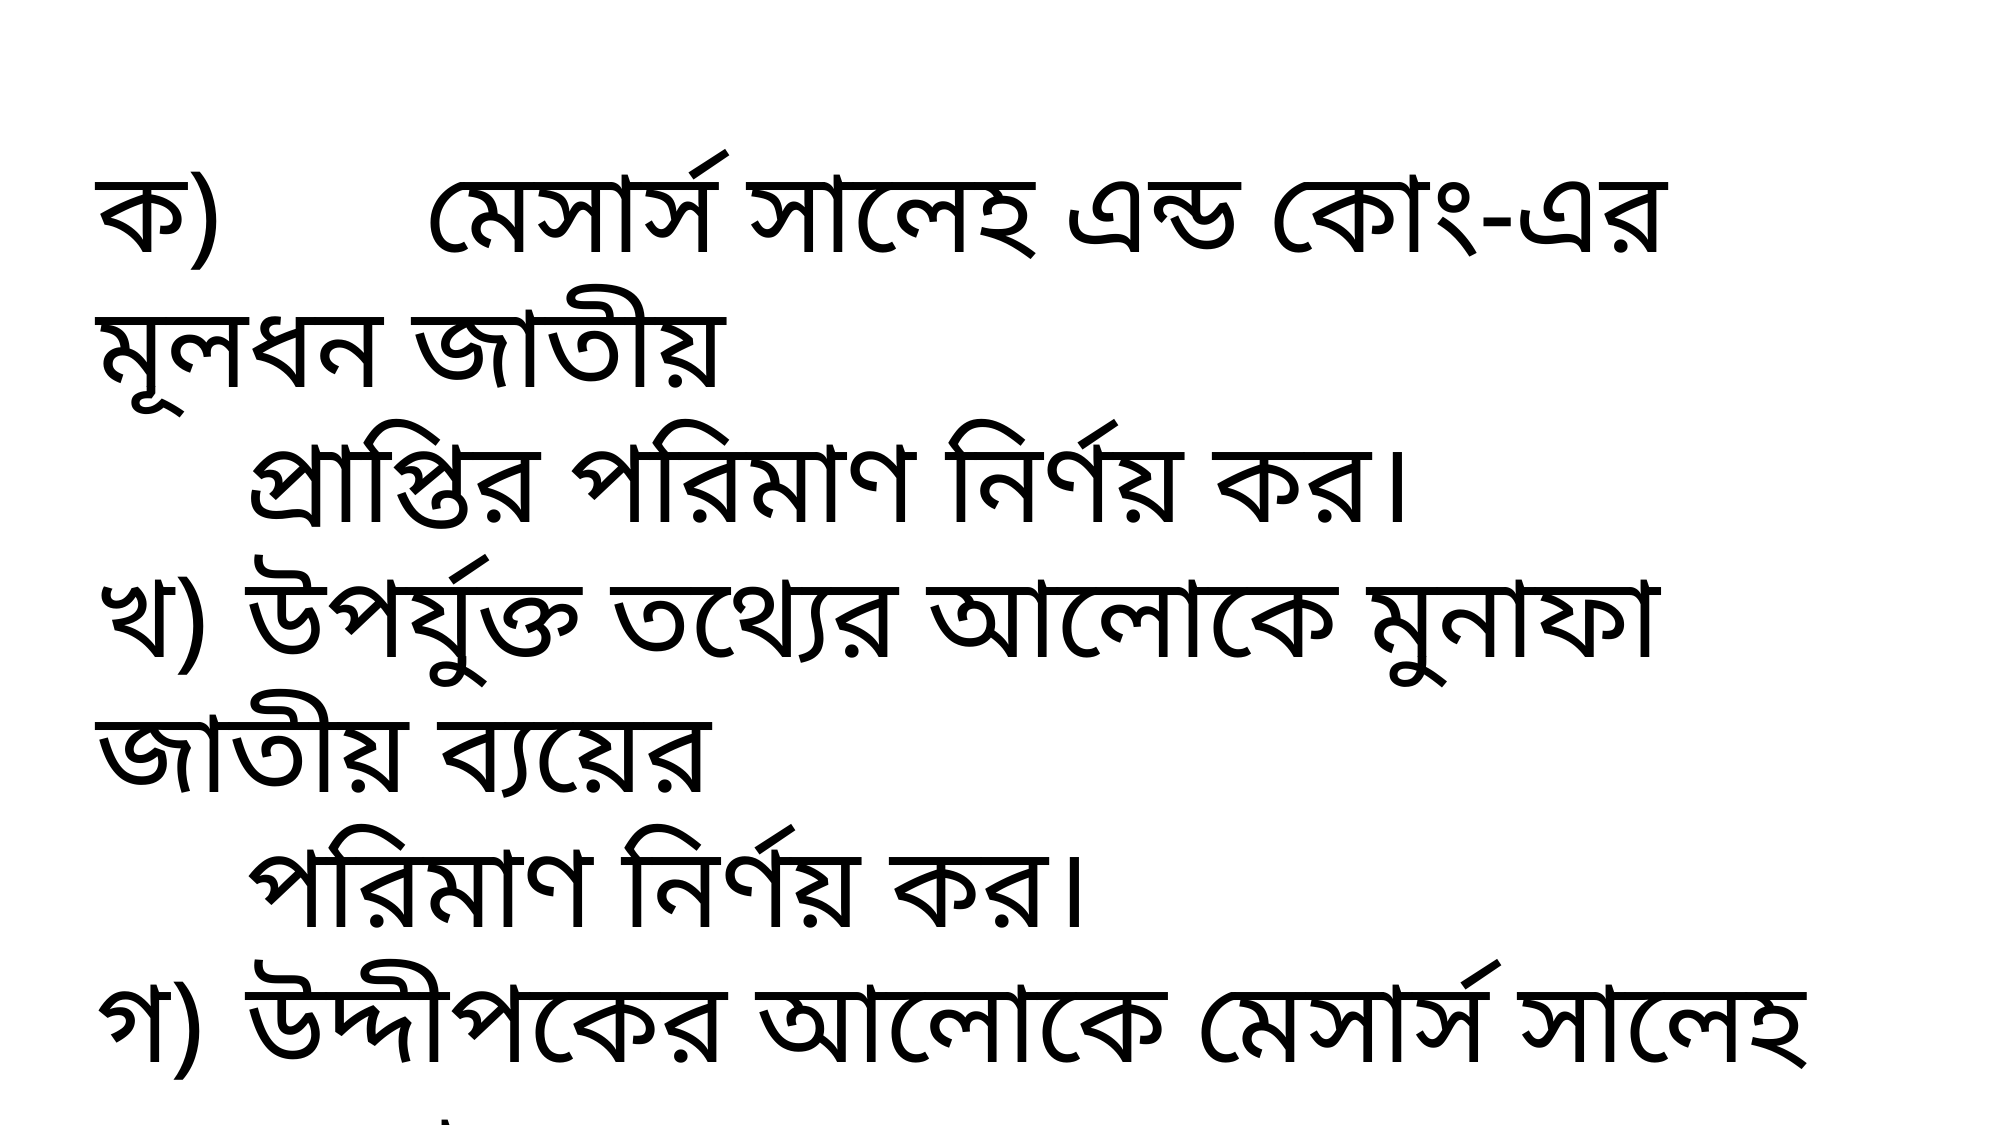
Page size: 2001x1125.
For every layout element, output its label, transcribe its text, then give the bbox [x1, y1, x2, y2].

text_box ক) মেসার্স সালেহ এন্ড কোং-এর মূলধন জাতীয় প্রাপ্তির পরিমাণ নির্ণয় কর। খ) উপর্যুক্ত তথ্যের আলোকে মুনাফা জাতীয় ব্যয়ের পরিমাণ নির্ণয় কর। গ) উদ্দীপকের আলোকে মেসার্স সালেহ এন্ড কোং-এর একটি শুদ্ধ রেওয়ামিল প্রস্তুত কর। [81, 133, 1949, 1125]
